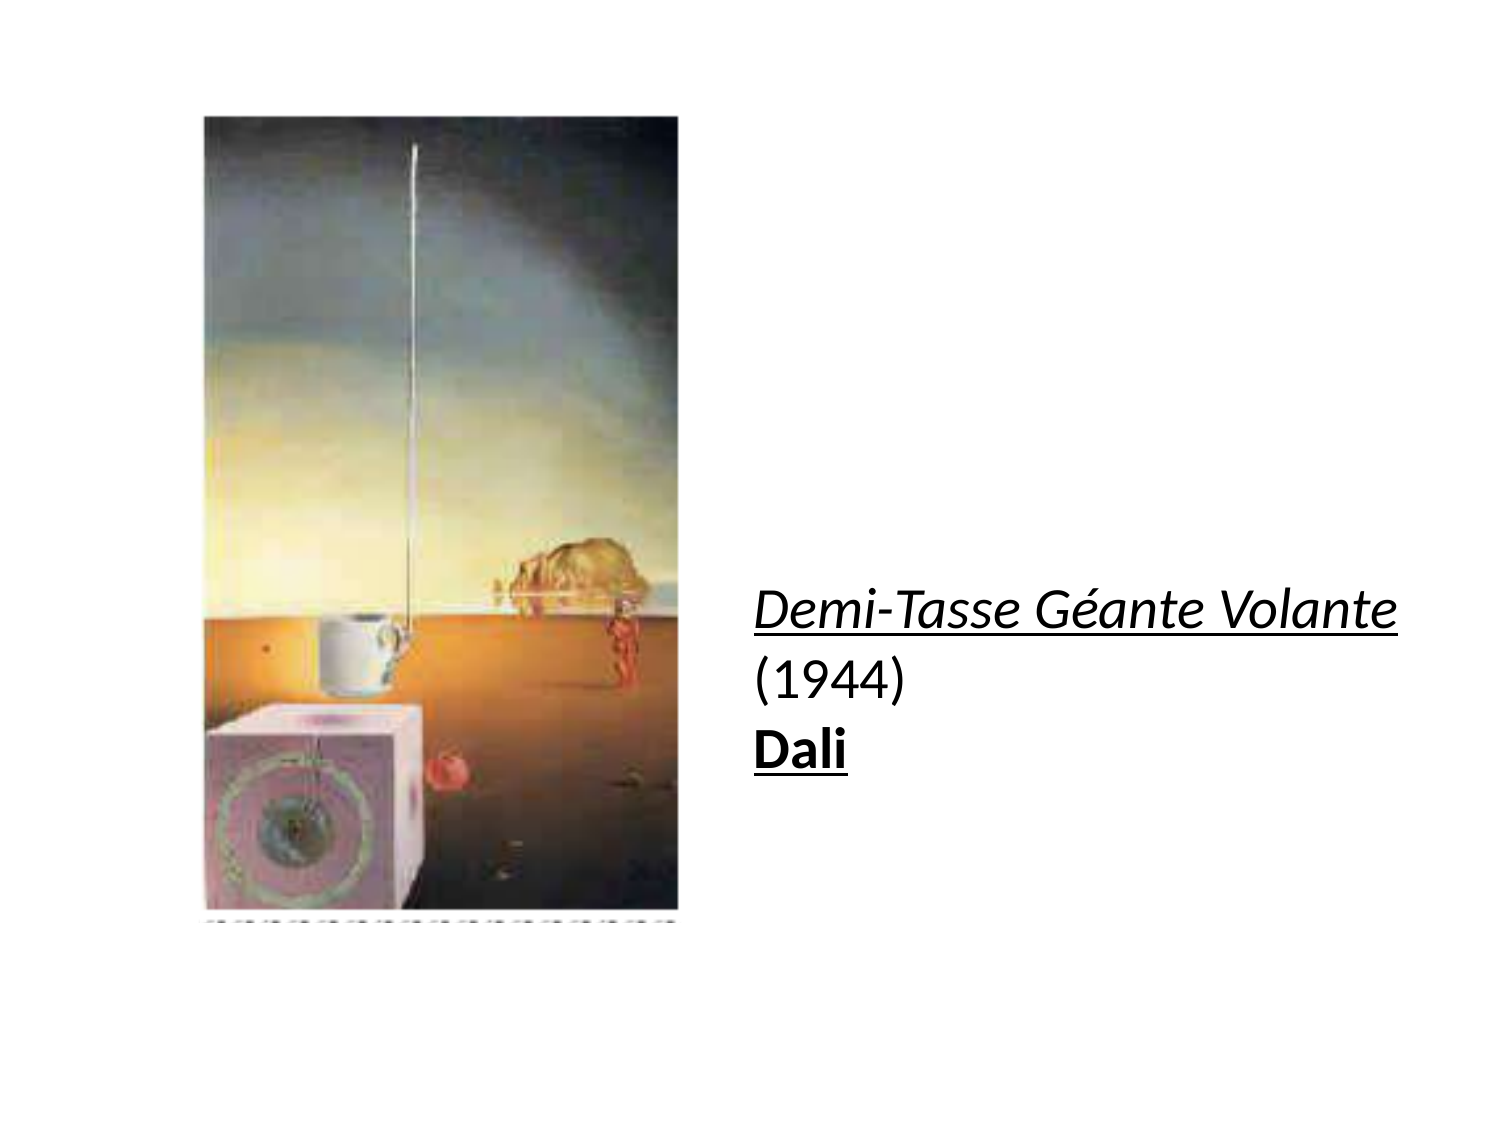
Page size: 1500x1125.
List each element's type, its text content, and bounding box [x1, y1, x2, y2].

picture [198, 113, 682, 924]
text_box Demi-Tasse Géante Volante (1944) Dali [738, 518, 1440, 788]
